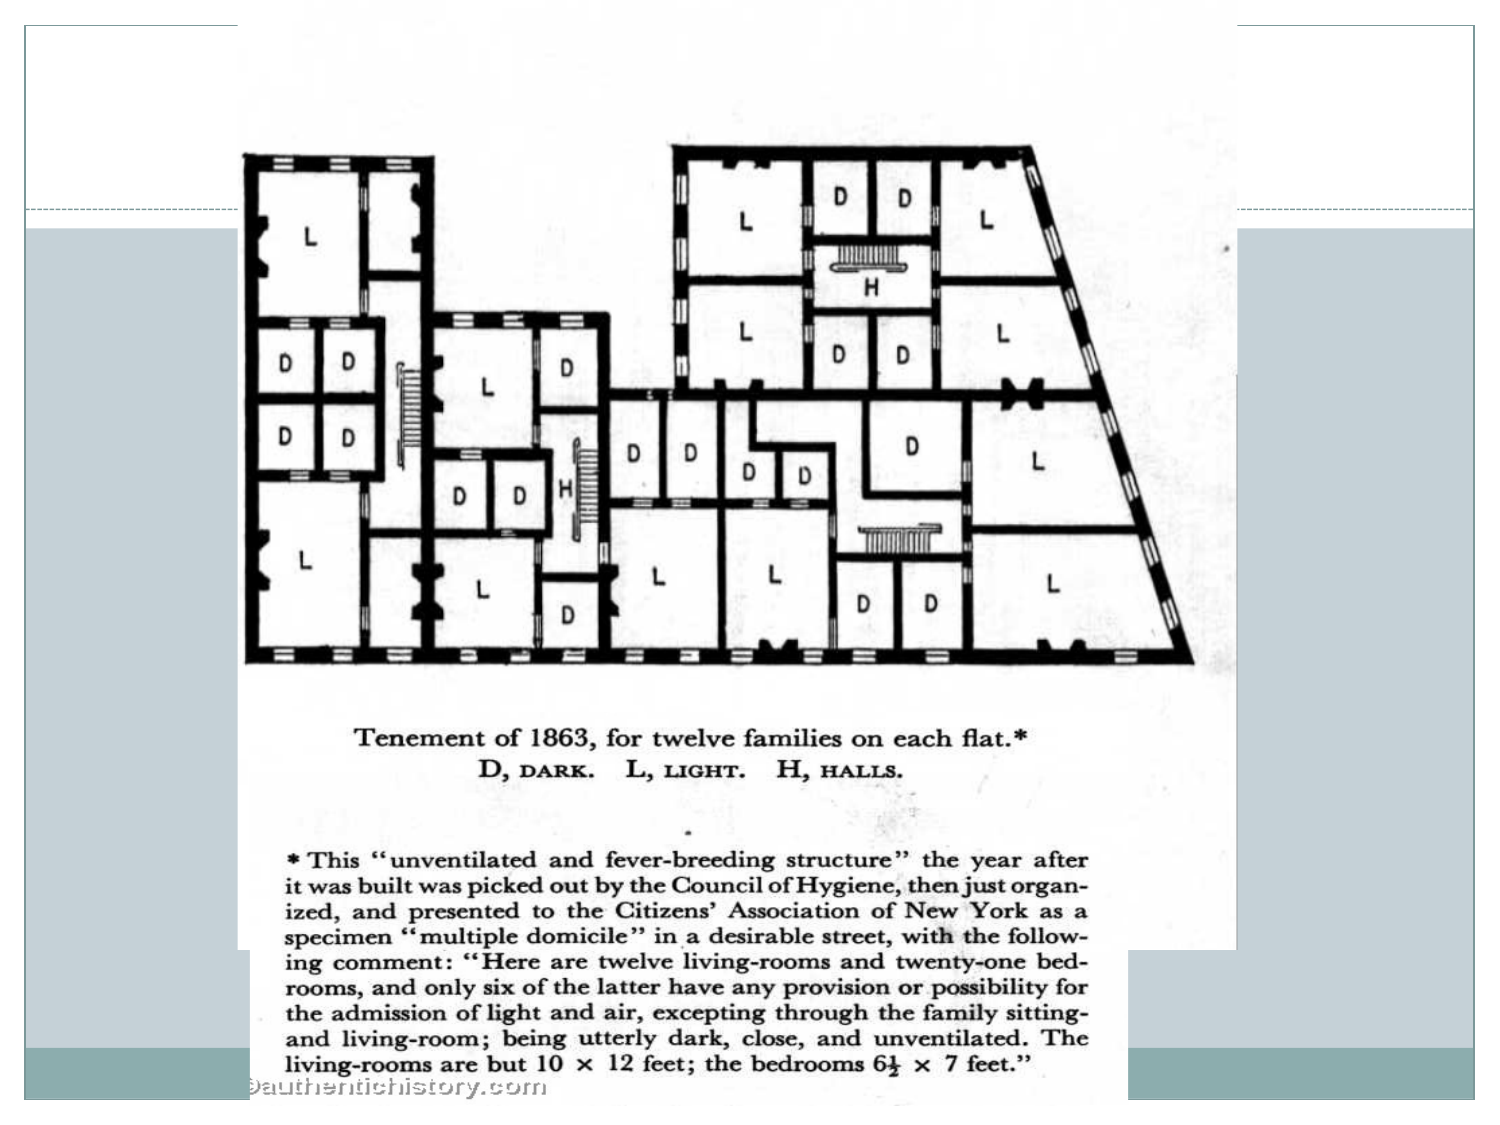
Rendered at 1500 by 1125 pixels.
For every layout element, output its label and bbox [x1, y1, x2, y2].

picture [193, 0, 1282, 1106]
